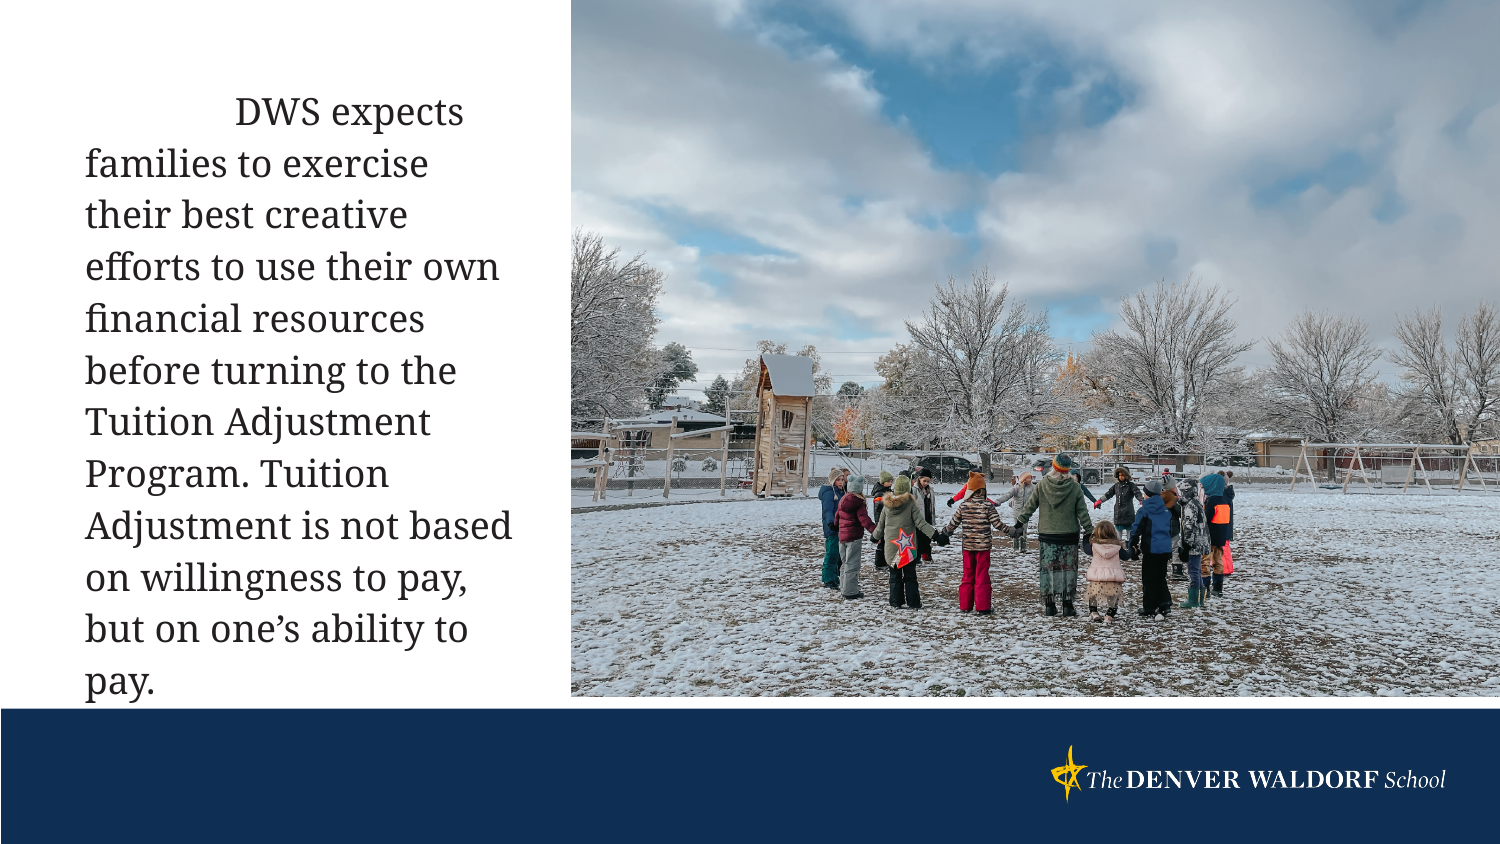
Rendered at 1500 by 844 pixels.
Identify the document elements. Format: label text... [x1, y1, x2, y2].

picture [570, 0, 1500, 697]
picture [1049, 744, 1449, 808]
list DWS expects families to exercise their best creative efforts to use their own financial resources before turning to the Tuition Adjustment Program. Tuition Adjustment is not based on willingness to pay, but on one’s ability to pay. [51, 66, 536, 697]
